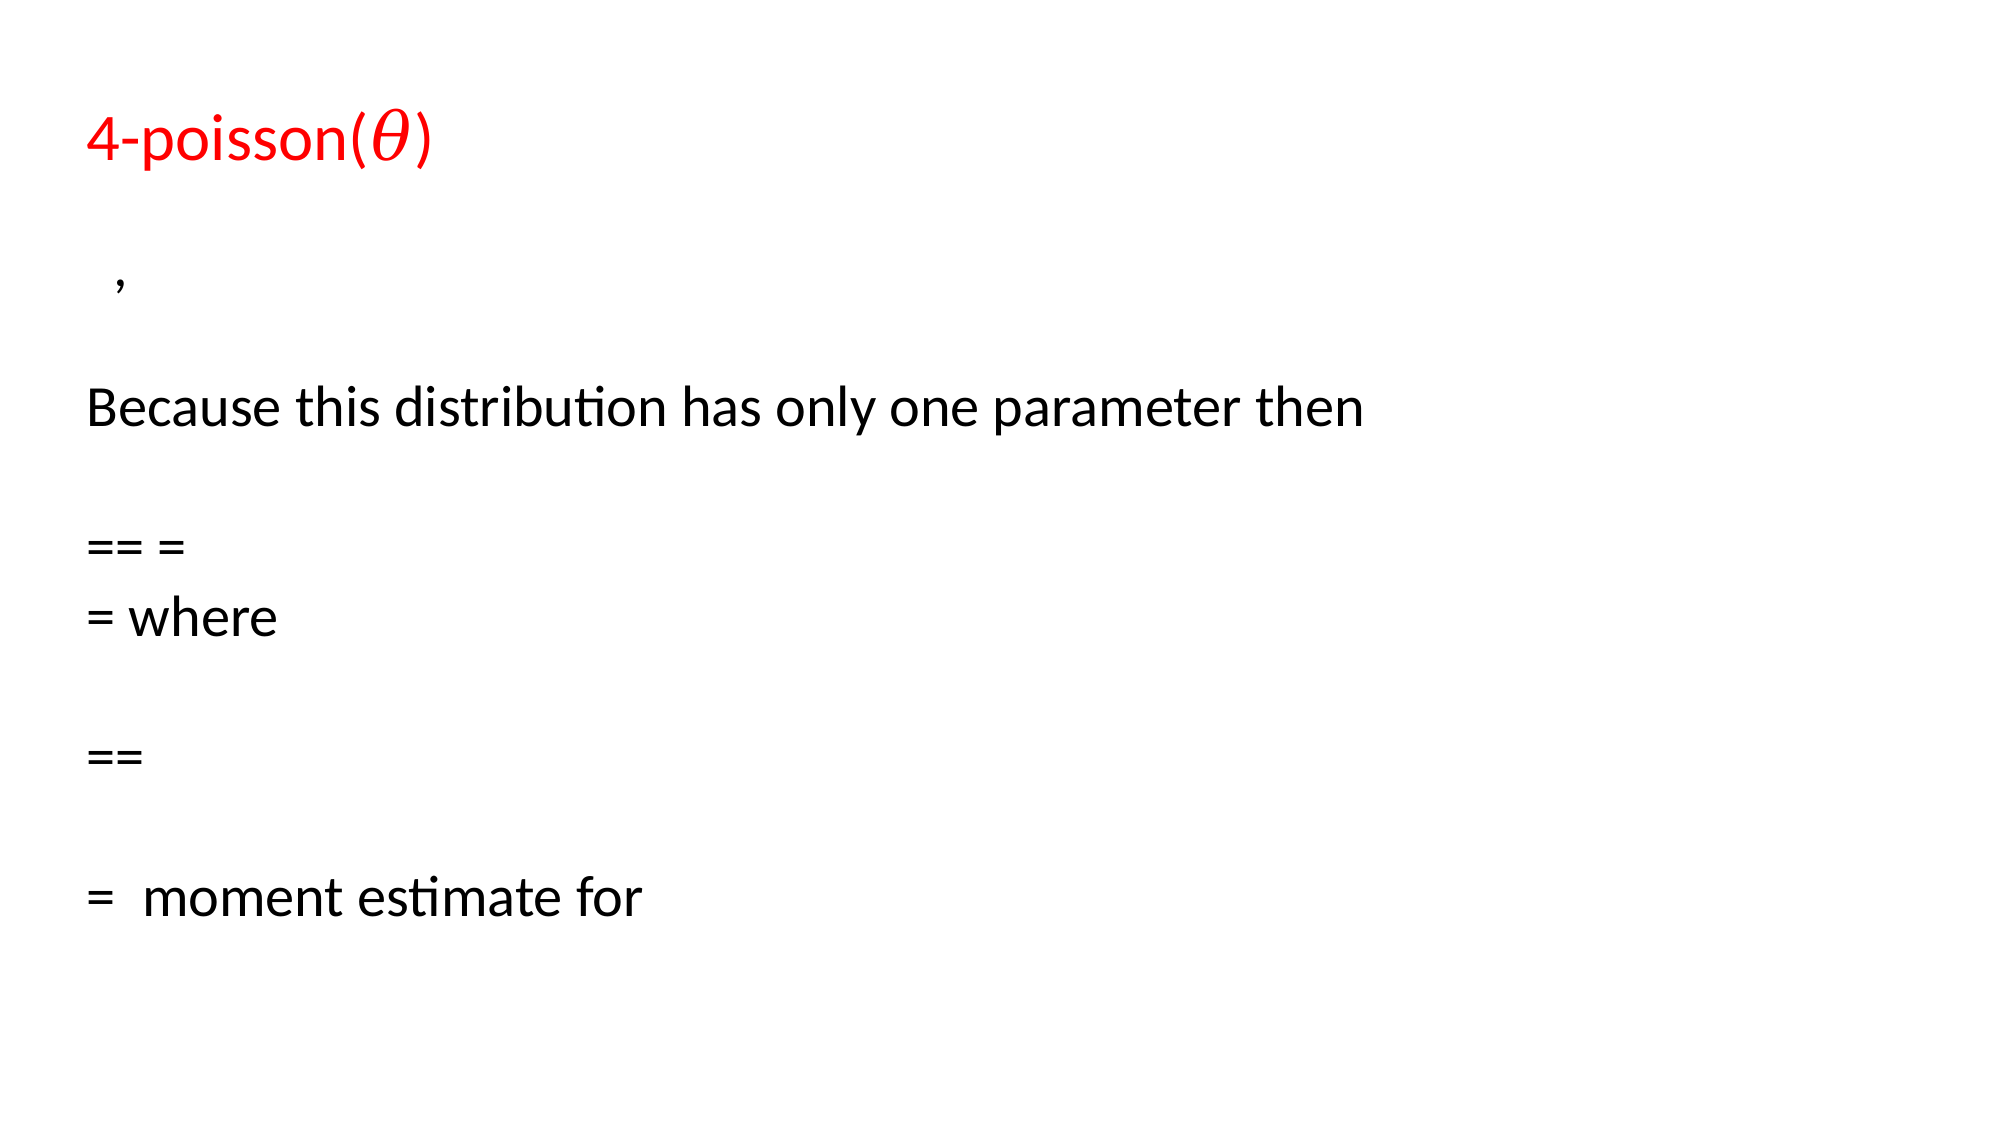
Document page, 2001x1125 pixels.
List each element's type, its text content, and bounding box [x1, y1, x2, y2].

text_box 4-poisson(𝜃) [71, 86, 1544, 261]
